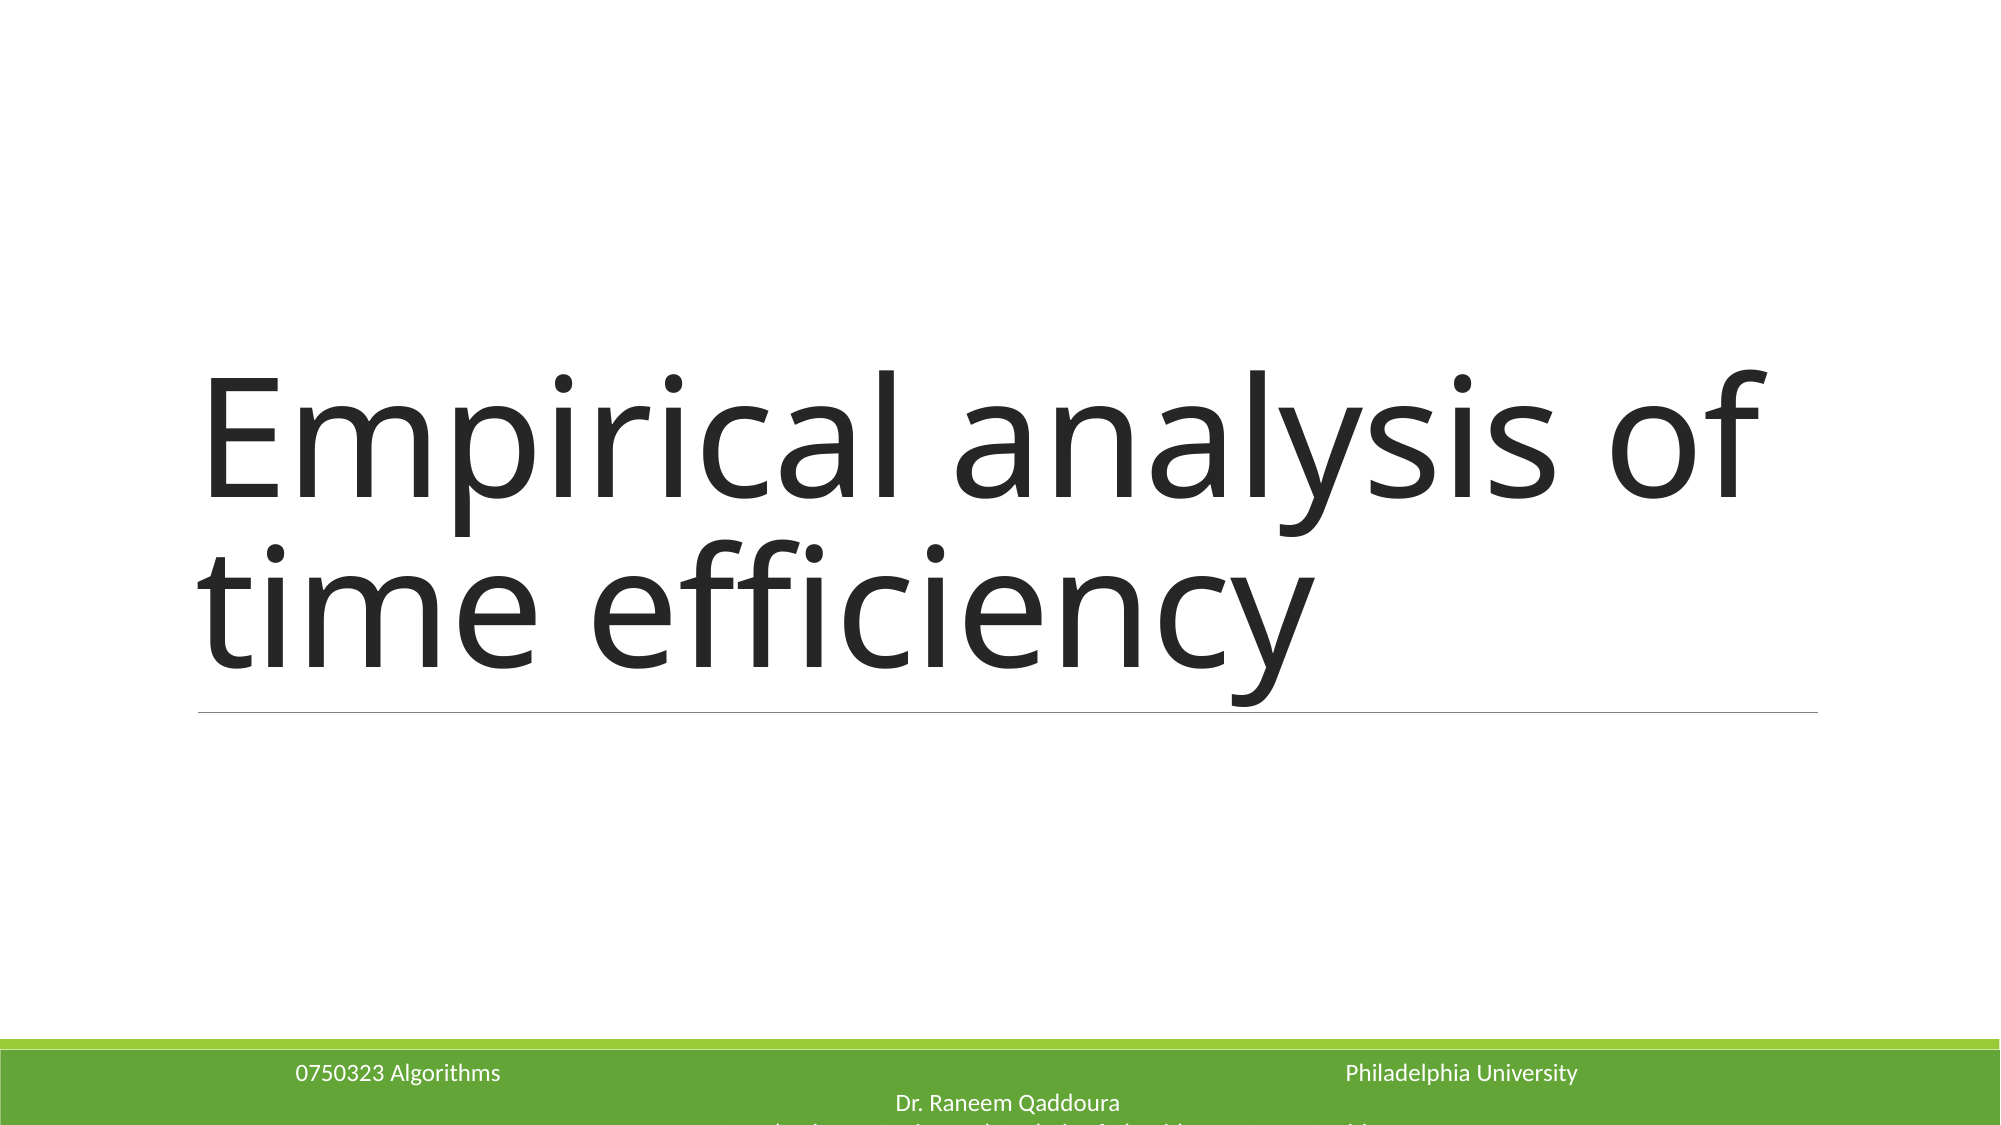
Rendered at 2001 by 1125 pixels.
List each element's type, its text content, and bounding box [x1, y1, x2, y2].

title Empirical analysis of time efficiency [180, 124, 1830, 710]
